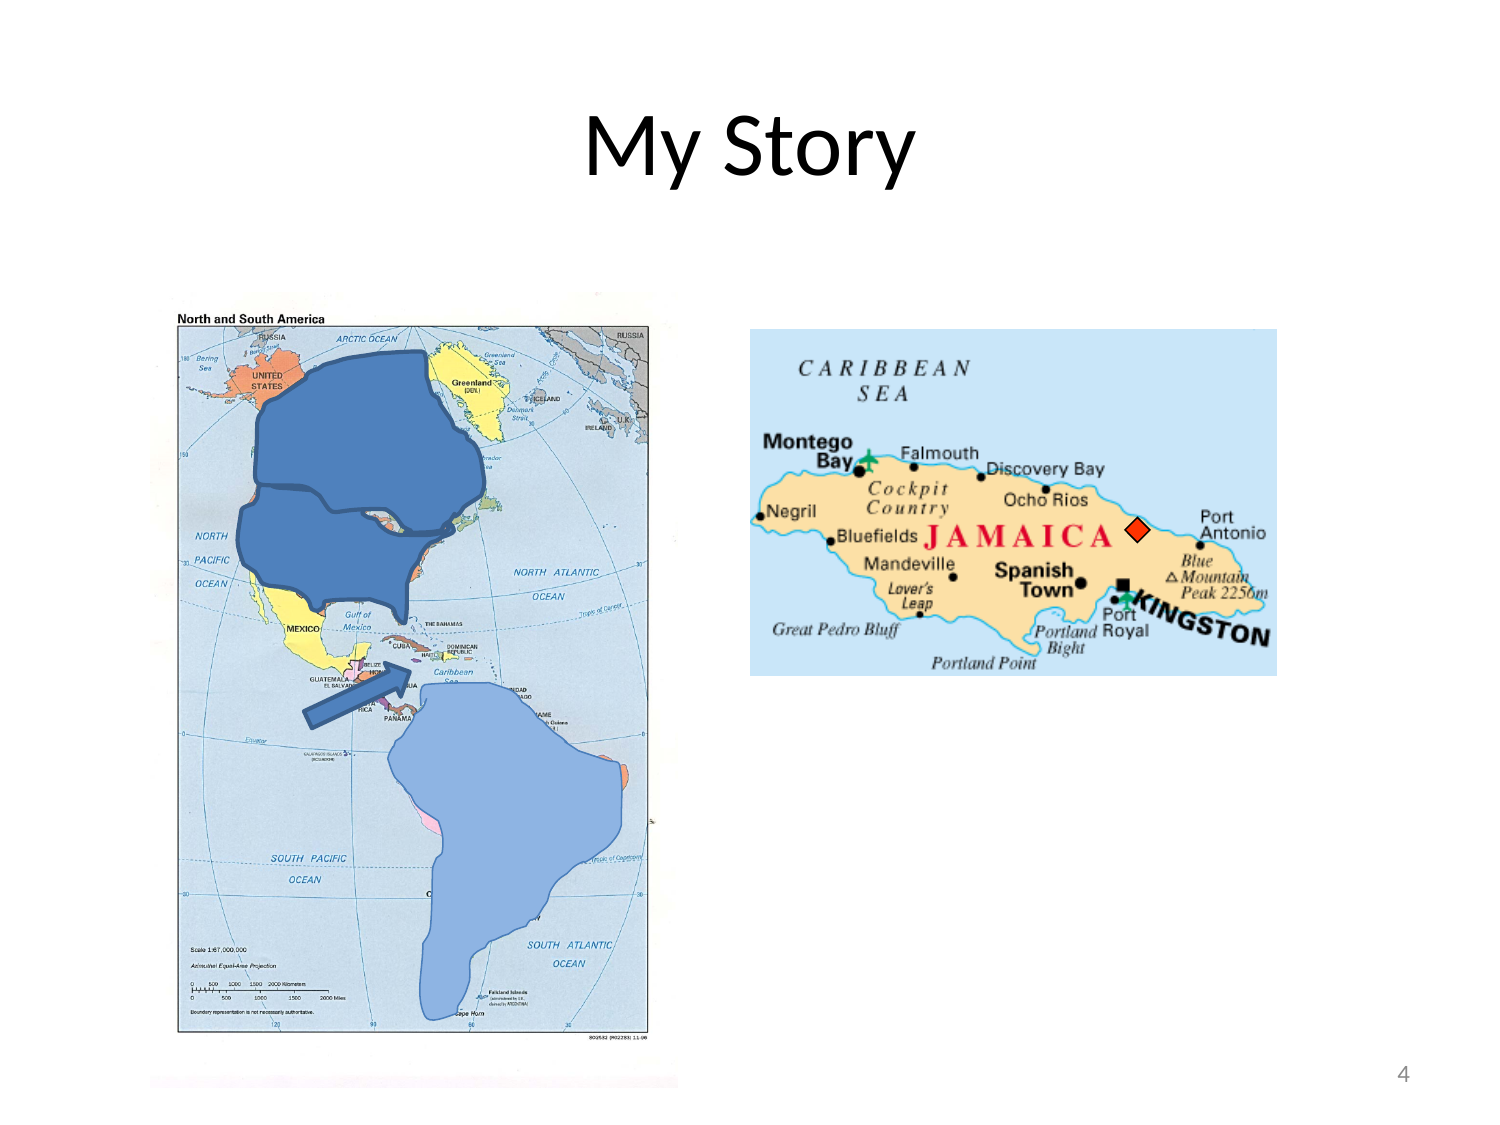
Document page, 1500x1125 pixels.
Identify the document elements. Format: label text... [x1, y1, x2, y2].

title My Story [75, 45, 1425, 233]
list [149, 292, 678, 1088]
slide_number 4 [1074, 1042, 1425, 1103]
picture [749, 329, 1277, 676]
